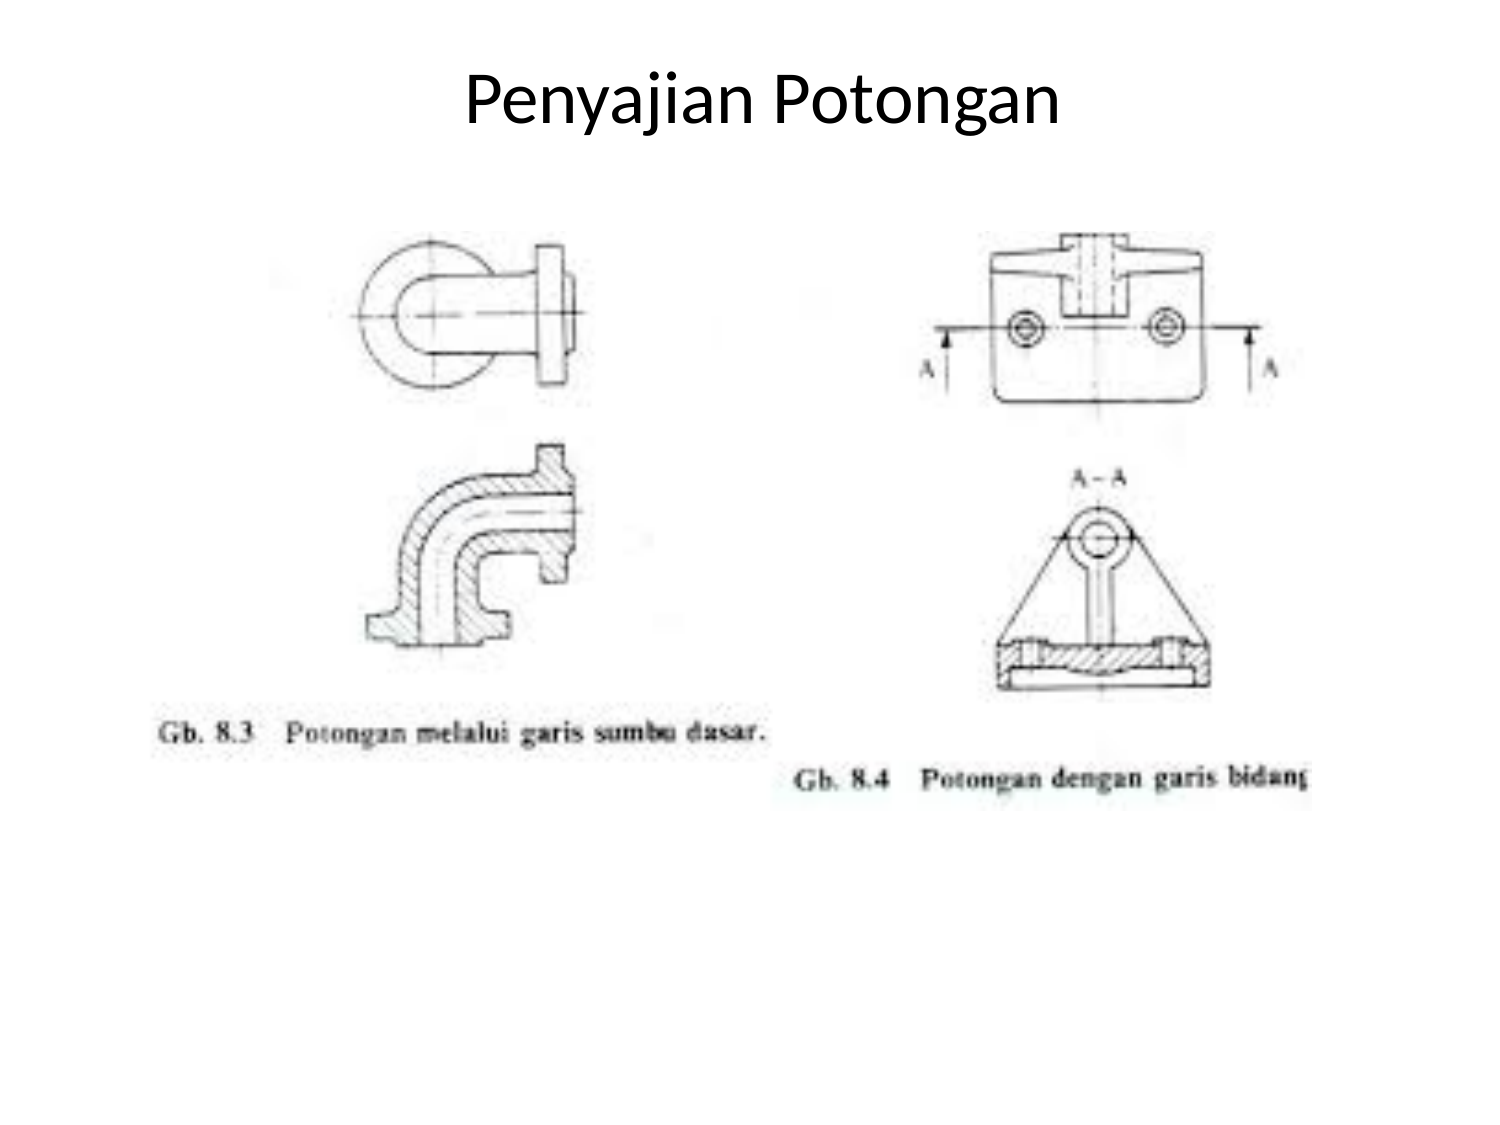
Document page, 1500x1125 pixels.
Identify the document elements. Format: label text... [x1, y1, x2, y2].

picture [123, 231, 1313, 811]
title Penyajian Potongan [88, 0, 1439, 188]
